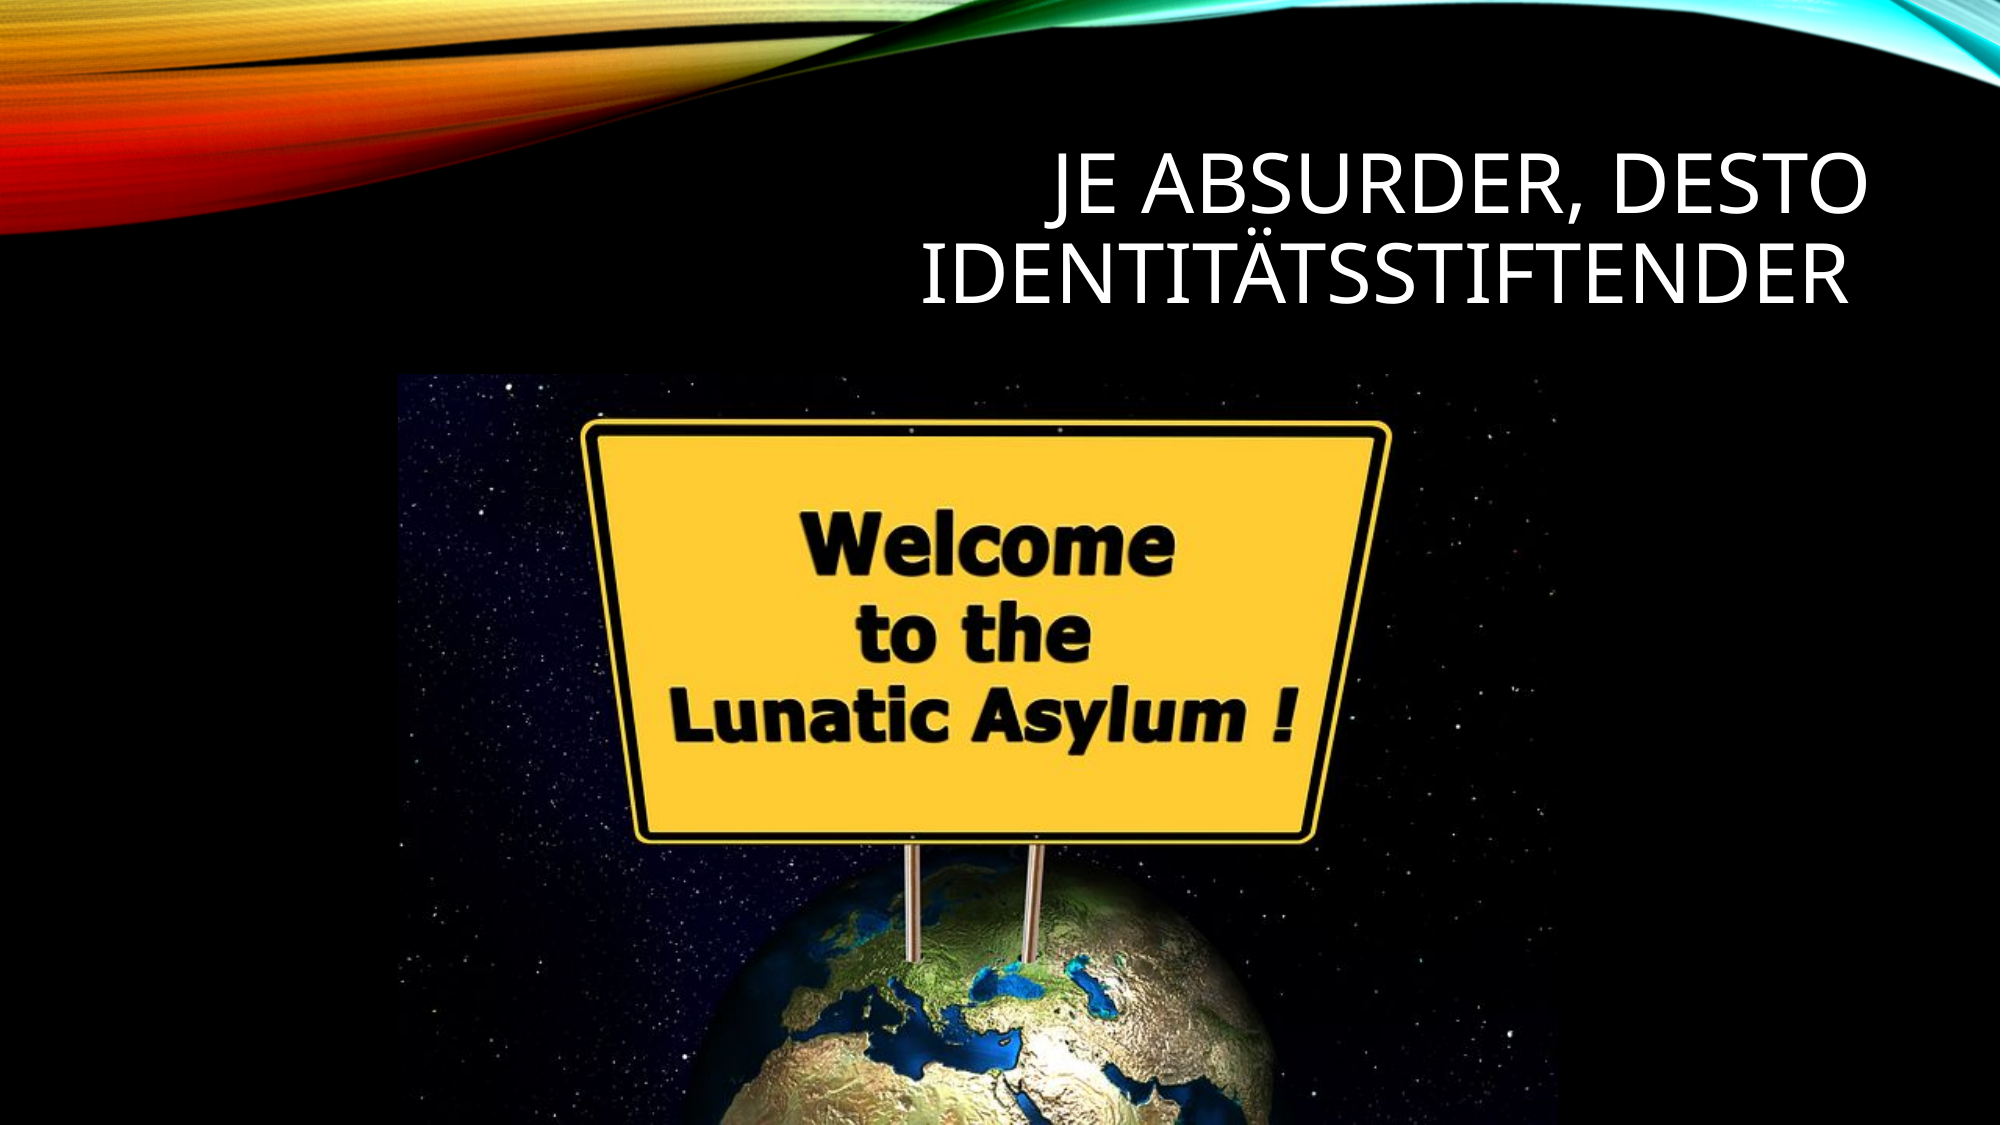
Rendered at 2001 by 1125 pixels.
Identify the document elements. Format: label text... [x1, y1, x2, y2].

picture [398, 374, 1558, 1125]
title Je Absurder, desto Identitätsstiftender [474, 125, 1888, 338]
picture [0, 0, 2000, 237]
